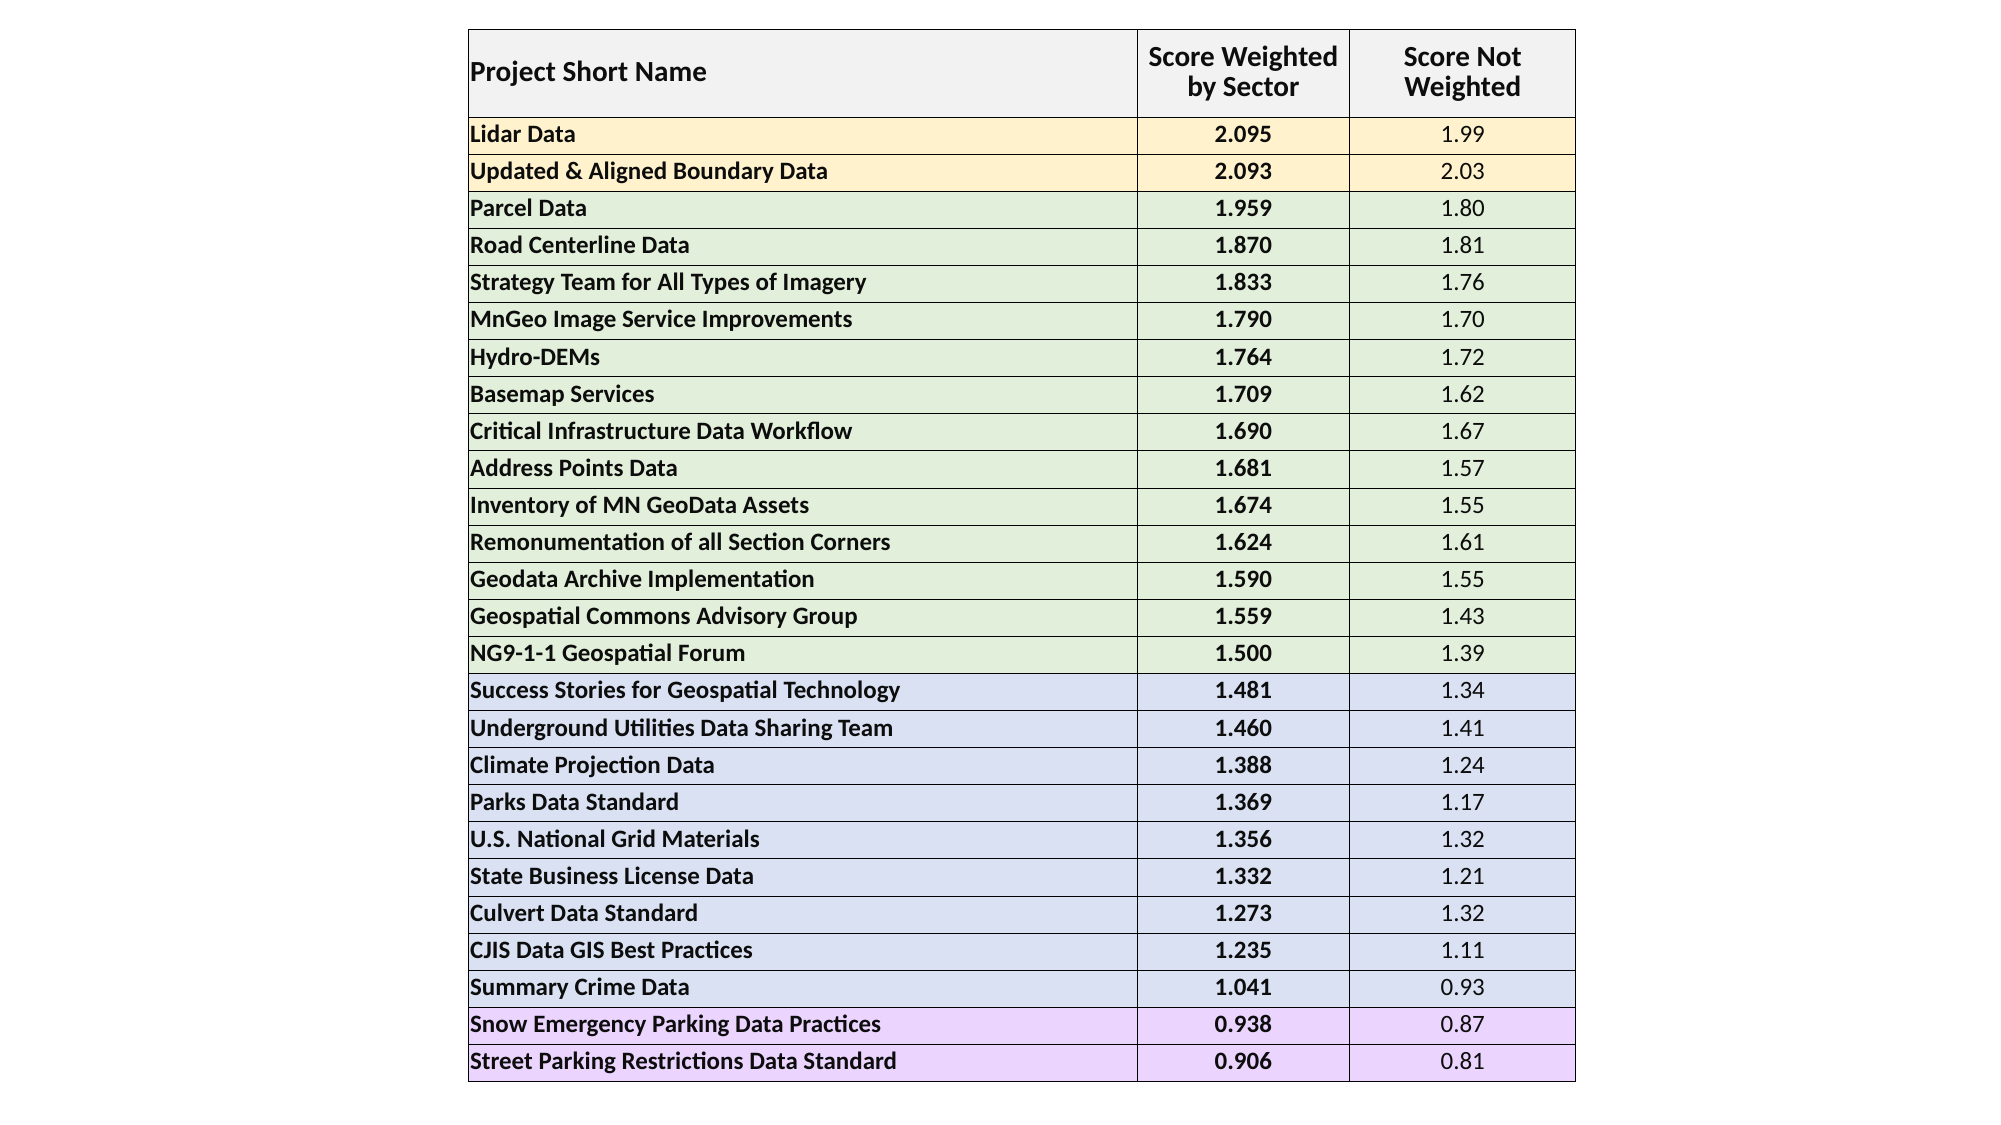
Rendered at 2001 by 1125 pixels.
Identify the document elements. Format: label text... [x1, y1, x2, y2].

table_cell 1.332 [1138, 859, 1349, 896]
table_cell 1.21 [1350, 859, 1575, 896]
table_cell Success Stories for Geospatial Technology [469, 674, 1137, 710]
table_cell 1.11 [1350, 934, 1575, 970]
table_cell 2.095 [1138, 118, 1349, 154]
table_cell 1.70 [1350, 303, 1575, 339]
table_header Score Not Weighted [1350, 30, 1575, 117]
table_cell 1.273 [1138, 897, 1349, 933]
table_cell Parcel Data [469, 192, 1137, 228]
table_cell 0.87 [1350, 1008, 1575, 1044]
table_cell 1.80 [1350, 192, 1575, 228]
table_cell Summary Crime Data [469, 971, 1137, 1007]
table_cell State Business License Data [469, 859, 1137, 896]
table_cell 1.790 [1138, 303, 1349, 339]
table_cell Geospatial Commons Advisory Group [469, 600, 1137, 636]
table_cell CJIS Data GIS Best Practices [469, 934, 1137, 970]
table_header Project Short Name [469, 30, 1137, 117]
table_cell Culvert Data Standard [469, 897, 1137, 933]
table_cell 1.460 [1138, 711, 1349, 747]
table_cell 1.870 [1138, 229, 1349, 265]
table_cell 2.093 [1138, 155, 1349, 191]
table_cell Critical Infrastructure Data Workflow [469, 414, 1137, 450]
table_cell 1.81 [1350, 229, 1575, 265]
table_cell MnGeo Image Service Improvements [469, 303, 1137, 339]
table_cell 1.709 [1138, 377, 1349, 413]
table_cell 1.388 [1138, 748, 1349, 784]
table_cell Underground Utilities Data Sharing Team [469, 711, 1137, 747]
table_cell 1.674 [1138, 489, 1349, 525]
table_cell U.S. National Grid Materials [469, 822, 1137, 858]
table_cell 1.55 [1350, 489, 1575, 525]
table_cell 1.62 [1350, 377, 1575, 413]
table_cell Updated & Aligned Boundary Data [469, 155, 1137, 191]
table_cell Parks Data Standard [469, 785, 1137, 821]
table_cell Strategy Team for All Types of Imagery [469, 266, 1137, 302]
table_cell 1.624 [1138, 526, 1349, 562]
table_cell 1.24 [1350, 748, 1575, 784]
table_cell Address Points Data [469, 451, 1137, 488]
table_cell 1.76 [1350, 266, 1575, 302]
table_cell 0.938 [1138, 1008, 1349, 1044]
table_cell 1.235 [1138, 934, 1349, 970]
table_cell 1.17 [1350, 785, 1575, 821]
table_header Score Weighted by Sector [1138, 30, 1349, 117]
table_cell 1.32 [1350, 822, 1575, 858]
table_cell 1.481 [1138, 674, 1349, 710]
table_cell 1.99 [1350, 118, 1575, 154]
table_cell 1.041 [1138, 971, 1349, 1007]
table_cell 1.57 [1350, 451, 1575, 488]
table_cell 1.690 [1138, 414, 1349, 450]
table_cell 1.590 [1138, 563, 1349, 599]
table_cell Remonumentation of all Section Corners [469, 526, 1137, 562]
table_cell 1.39 [1350, 637, 1575, 673]
table_cell 0.81 [1350, 1045, 1575, 1081]
table_cell 1.764 [1138, 340, 1349, 376]
table_cell NG9-1-1 Geospatial Forum [469, 637, 1137, 673]
table_cell Geodata Archive Implementation [469, 563, 1137, 599]
table_cell Lidar Data [469, 118, 1137, 154]
table_cell 1.959 [1138, 192, 1349, 228]
table_cell 1.369 [1138, 785, 1349, 821]
table_cell 1.43 [1350, 600, 1575, 636]
table_cell 1.833 [1138, 266, 1349, 302]
table_cell 1.32 [1350, 897, 1575, 933]
table_cell Climate Projection Data [469, 748, 1137, 784]
table_cell Inventory of MN GeoData Assets [469, 489, 1137, 525]
table_cell 1.356 [1138, 822, 1349, 858]
table_cell 0.93 [1350, 971, 1575, 1007]
table_cell 1.681 [1138, 451, 1349, 488]
table_cell 1.61 [1350, 526, 1575, 562]
table_cell 1.500 [1138, 637, 1349, 673]
table_cell Hydro-DEMs [469, 340, 1137, 376]
table_cell 1.55 [1350, 563, 1575, 599]
table_cell Street Parking Restrictions Data Standard [469, 1045, 1137, 1081]
table_cell 1.559 [1138, 600, 1349, 636]
table_cell 0.906 [1138, 1045, 1349, 1081]
table_cell 2.03 [1350, 155, 1575, 191]
table_cell Basemap Services [469, 377, 1137, 413]
table_cell 1.41 [1350, 711, 1575, 747]
table_cell Road Centerline Data [469, 229, 1137, 265]
table_cell Snow Emergency Parking Data Practices [469, 1008, 1137, 1044]
table_cell 1.34 [1350, 674, 1575, 710]
table_cell 1.72 [1350, 340, 1575, 376]
table_cell 1.67 [1350, 414, 1575, 450]
